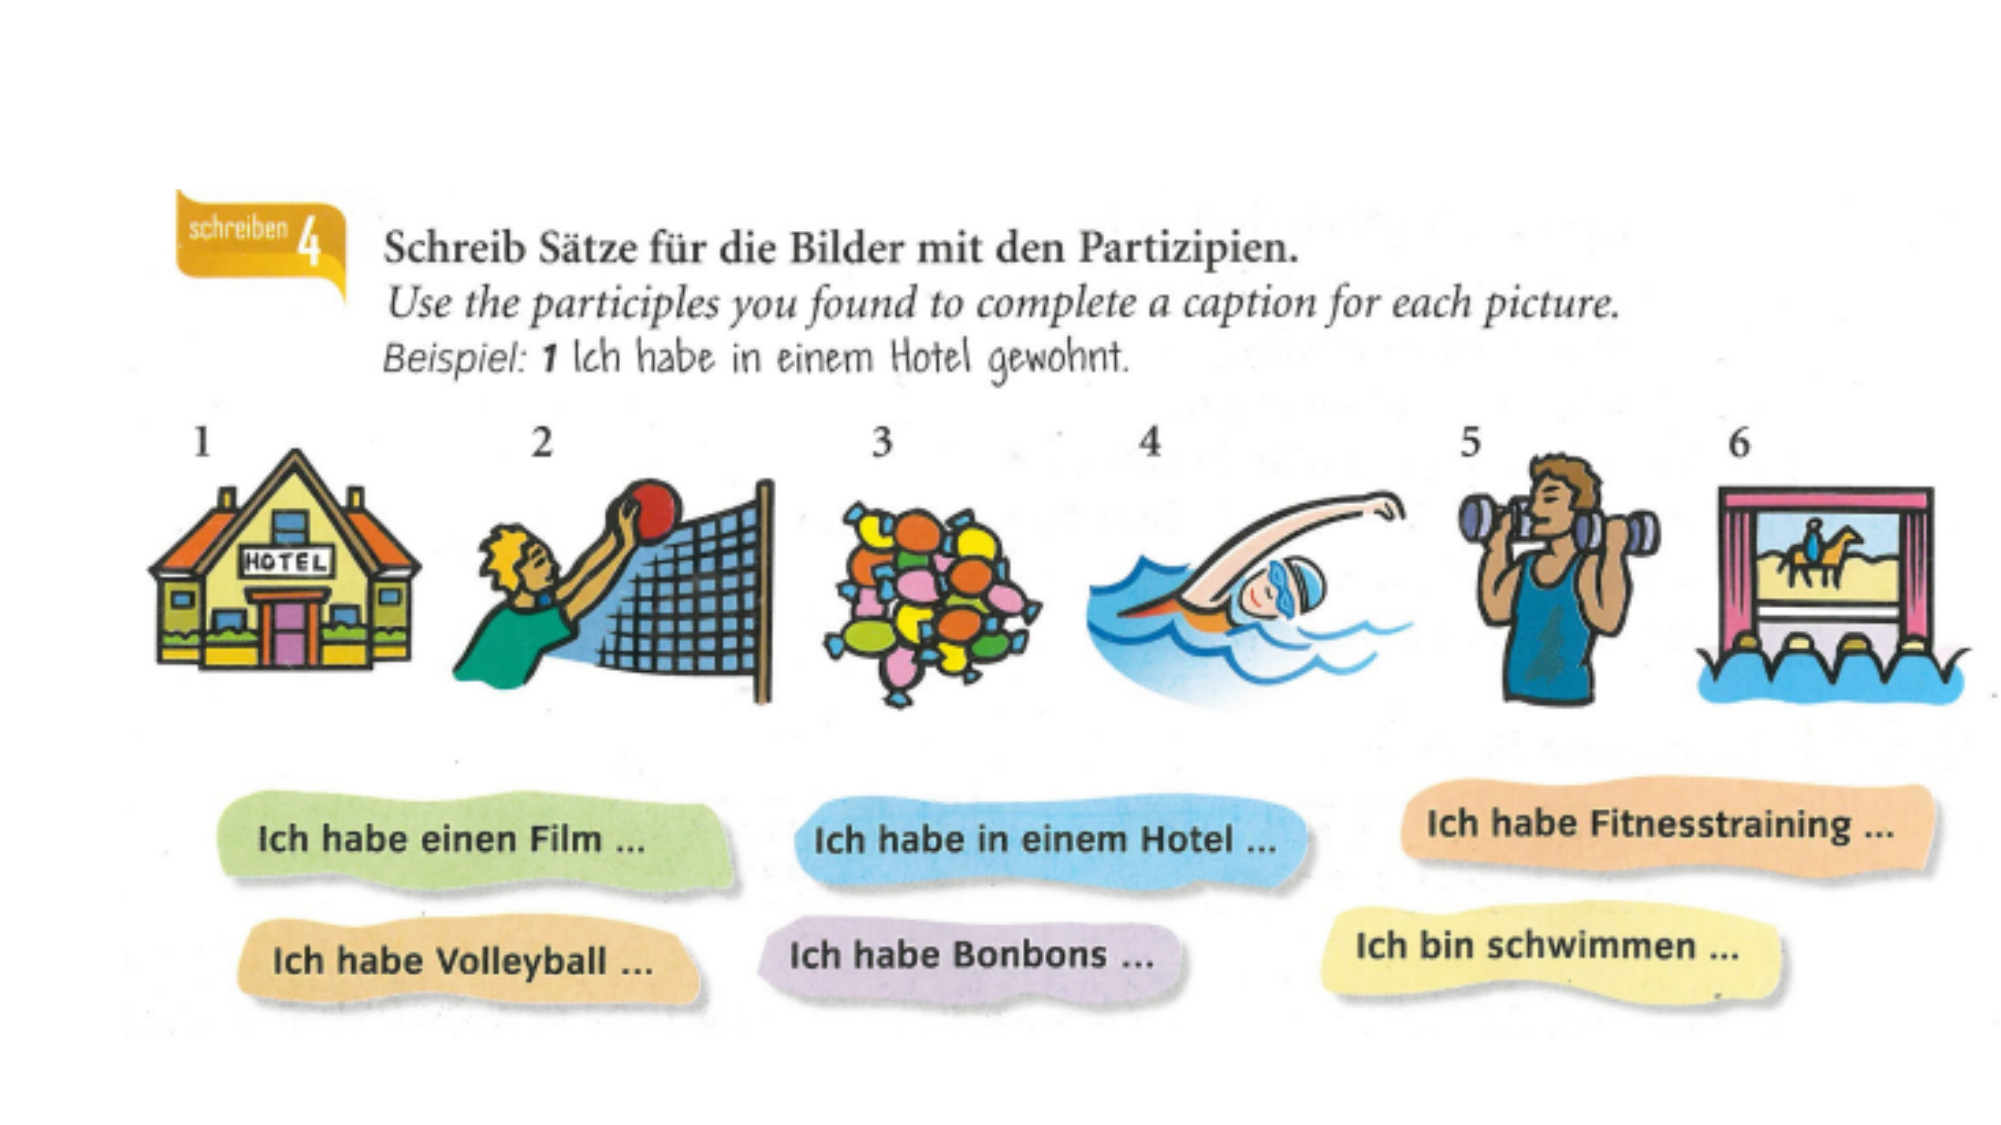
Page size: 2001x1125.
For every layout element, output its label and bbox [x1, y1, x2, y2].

picture [125, 189, 2000, 1038]
